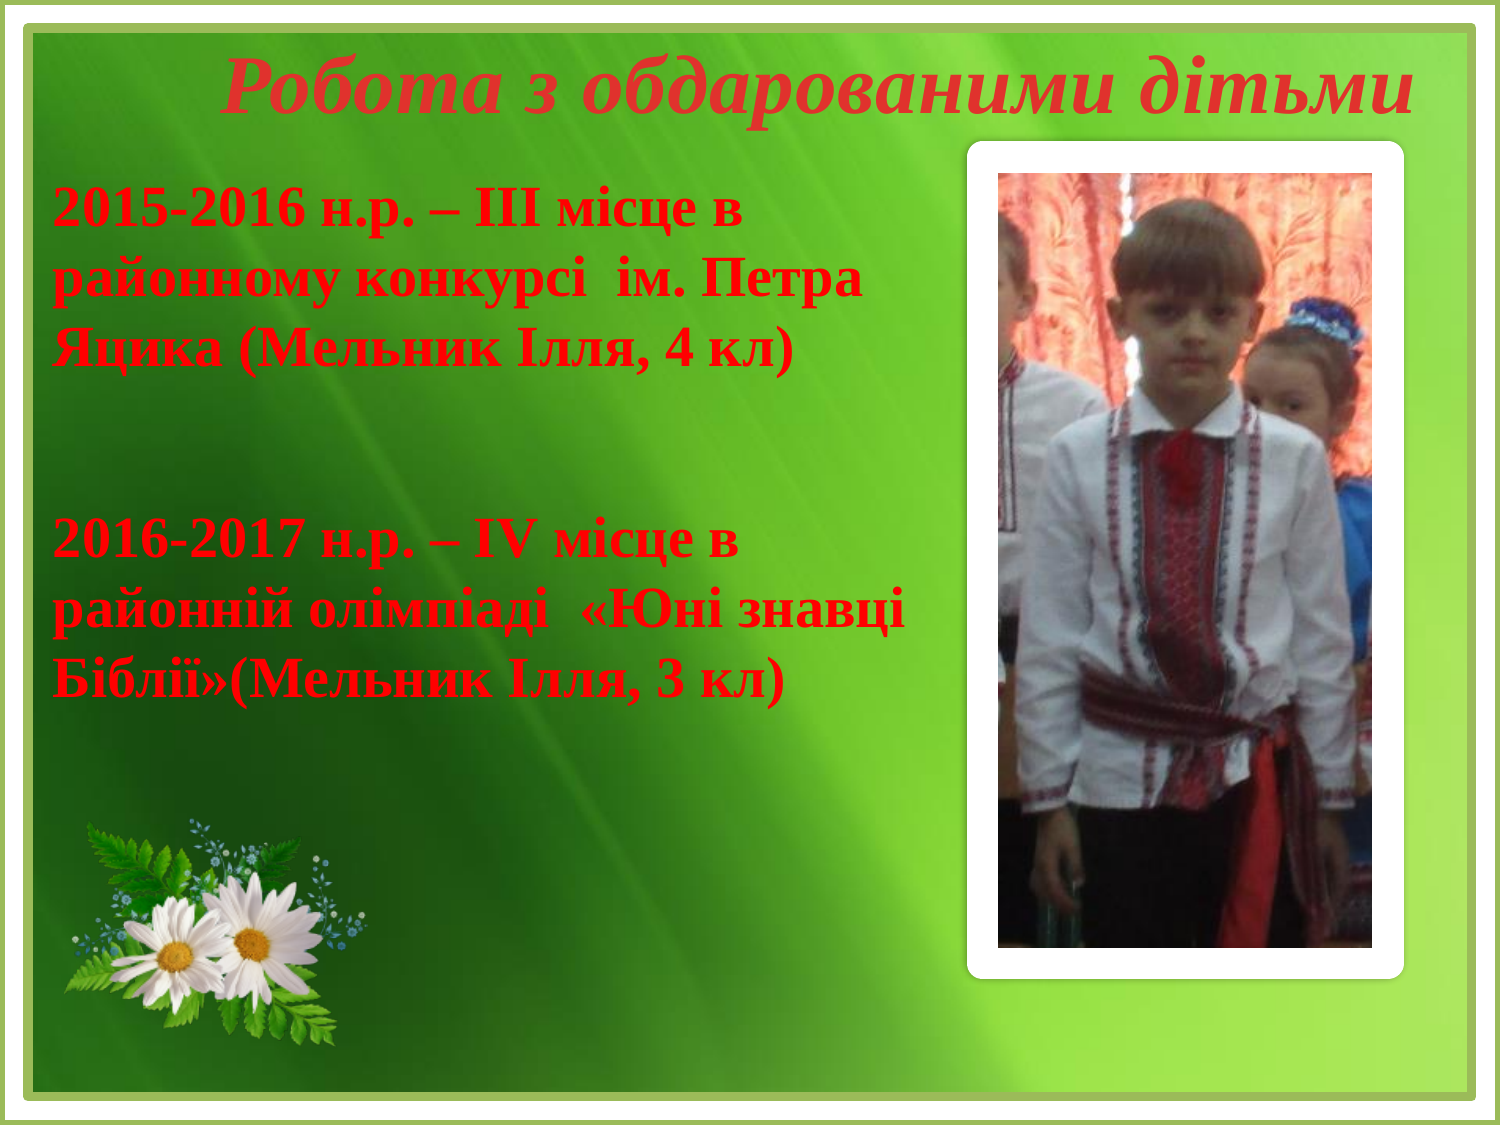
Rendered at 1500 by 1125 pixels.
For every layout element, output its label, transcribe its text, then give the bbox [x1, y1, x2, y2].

picture [997, 172, 1373, 948]
text_box 2016-2017 н.р. – ІV місце в районній олімпіаді «Юні знавці Біблії»(Мельник Ілля, 3 кл) [38, 491, 939, 717]
title Робота з обдарованими дітьми [137, 0, 1500, 161]
picture [33, 33, 1467, 1092]
text_box 2015-2016 н.р. – ІІІ місце в районному конкурсі ім. Петра Яцика (Мельник Ілля, 4 кл) [38, 160, 923, 386]
